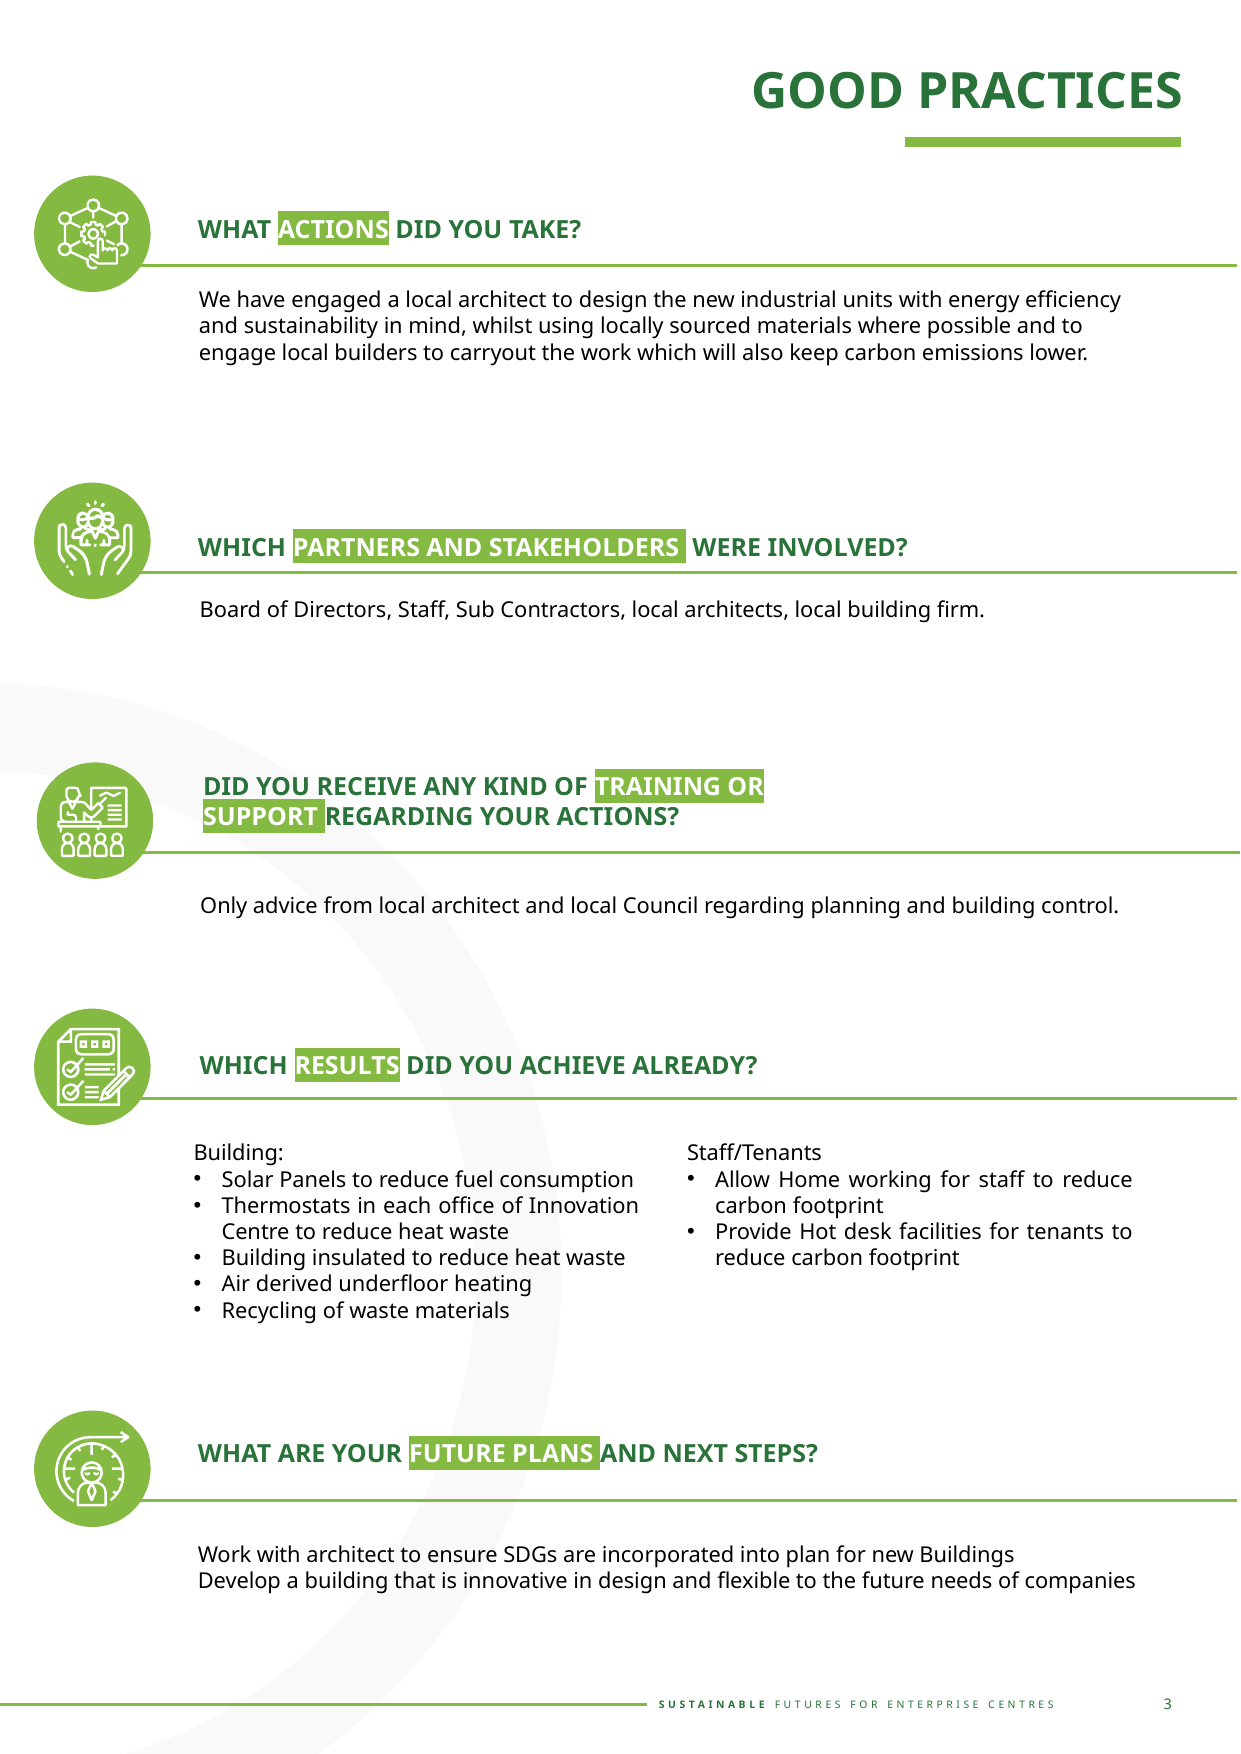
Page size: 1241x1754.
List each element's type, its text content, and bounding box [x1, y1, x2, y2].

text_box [34, 175, 1238, 293]
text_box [34, 1008, 1238, 1126]
text_box Board of Directors, Staff, Sub Contractors, local architects, local building firm. [184, 600, 1155, 709]
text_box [34, 1410, 1238, 1527]
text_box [36, 762, 1241, 879]
slide_number 3 [1024, 1666, 1187, 1743]
text_box Building: Solar Panels to reduce fuel consumption Thermostats in each office of Innovation Centre to reduce heat waste Building insulated to reduce heat waste Air derived underfloor heating Recycling of waste materials Staff/Tenants Allow Home working for staff to reduce carbon footprint Provide Hot desk facilities for tenants to reduce carbon footprint [178, 1131, 1149, 1335]
text_box Work with architect to ensure SDGs are incorporated into plan for new Buildings Develop a building that is innovative in design and flexible to the future needs of companies [183, 1532, 1153, 1664]
list GOOD PRACTICES [185, 51, 1198, 128]
text_box We have engaged a local architect to design the new industrial units with energy efficiency and sustainability in mind, whilst using locally sourced materials where possible and to engage local builders to carryout the work which will also keep carbon emissions lower. [184, 293, 1154, 400]
text_box Only advice from local architect and local Council regarding planning and building control. [185, 884, 1155, 1006]
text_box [34, 482, 1238, 600]
